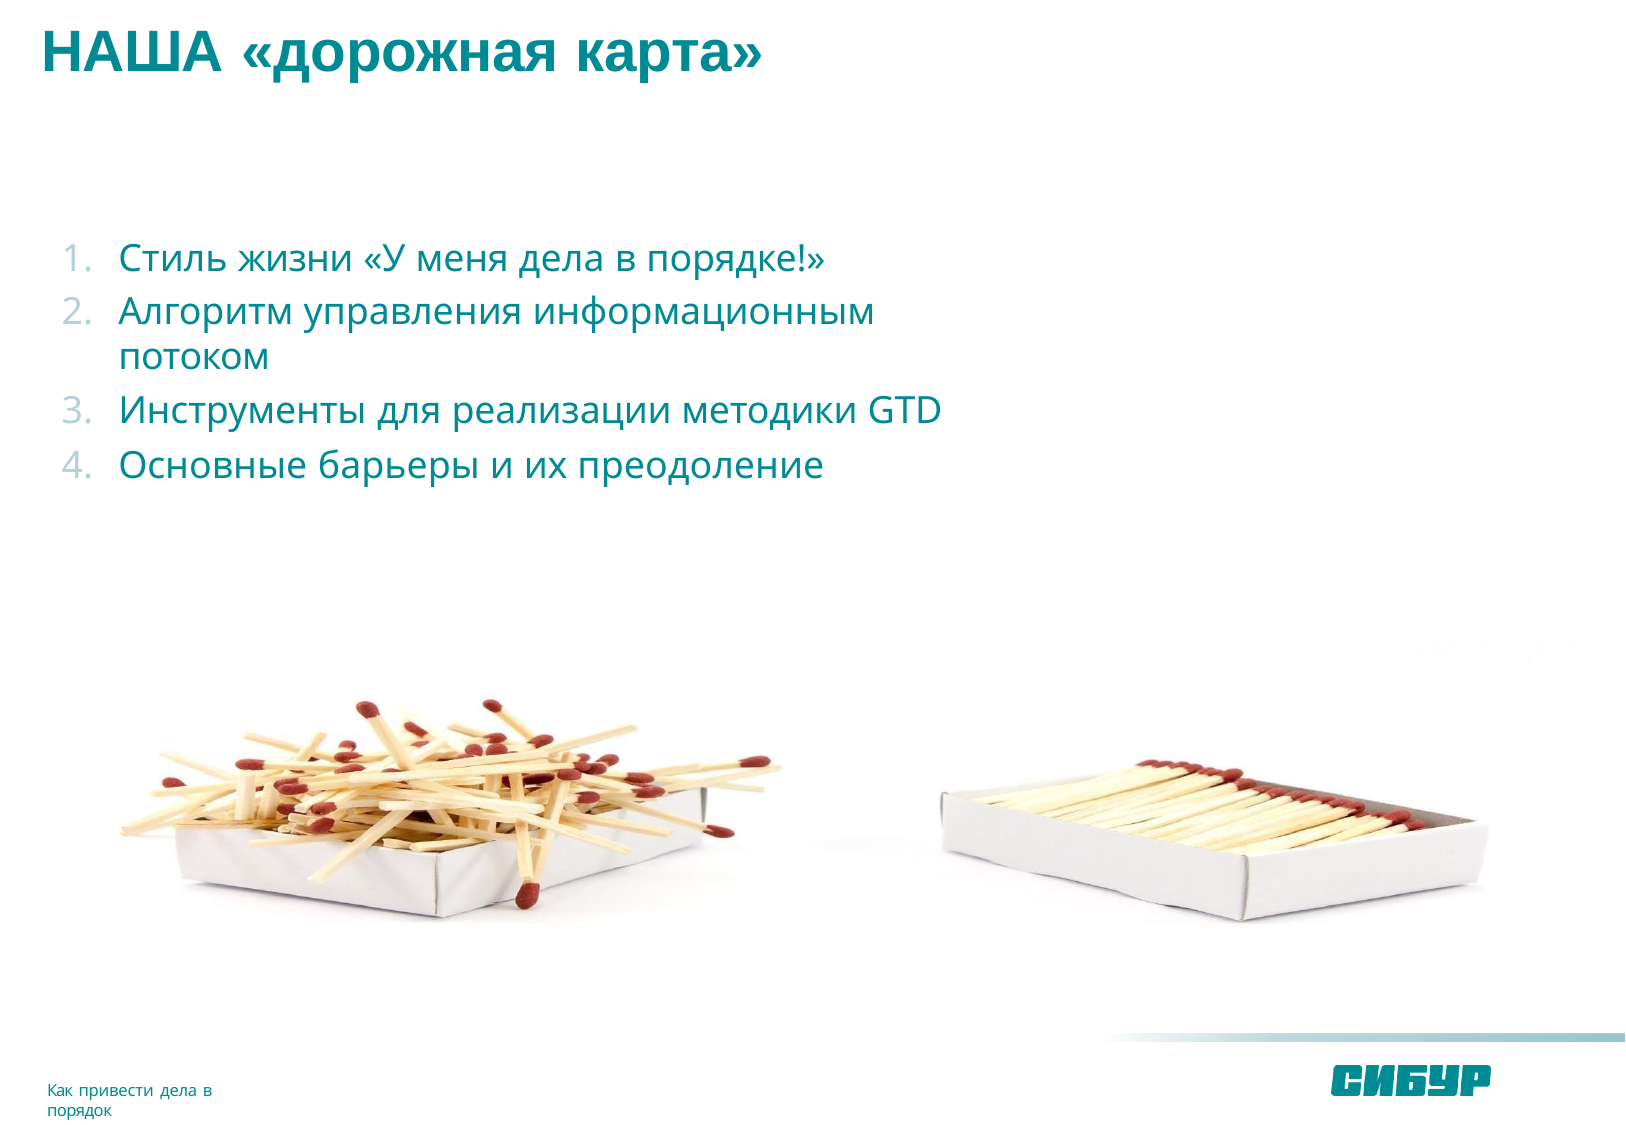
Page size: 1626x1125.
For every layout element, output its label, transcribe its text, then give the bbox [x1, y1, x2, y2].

picture [114, 635, 1577, 932]
footer Как привести дела в порядок [45, 1079, 274, 1125]
picture [1331, 1065, 1491, 1096]
picture [1101, 1033, 1625, 1042]
text_box Стиль жизни «У меня дела в порядке!» Алгоритм управления информационным потоком Инструменты для реализации методики GTD Основные барьеры и их преодоление [59, 222, 984, 486]
title НАША «дорожная карта» [39, 11, 771, 202]
